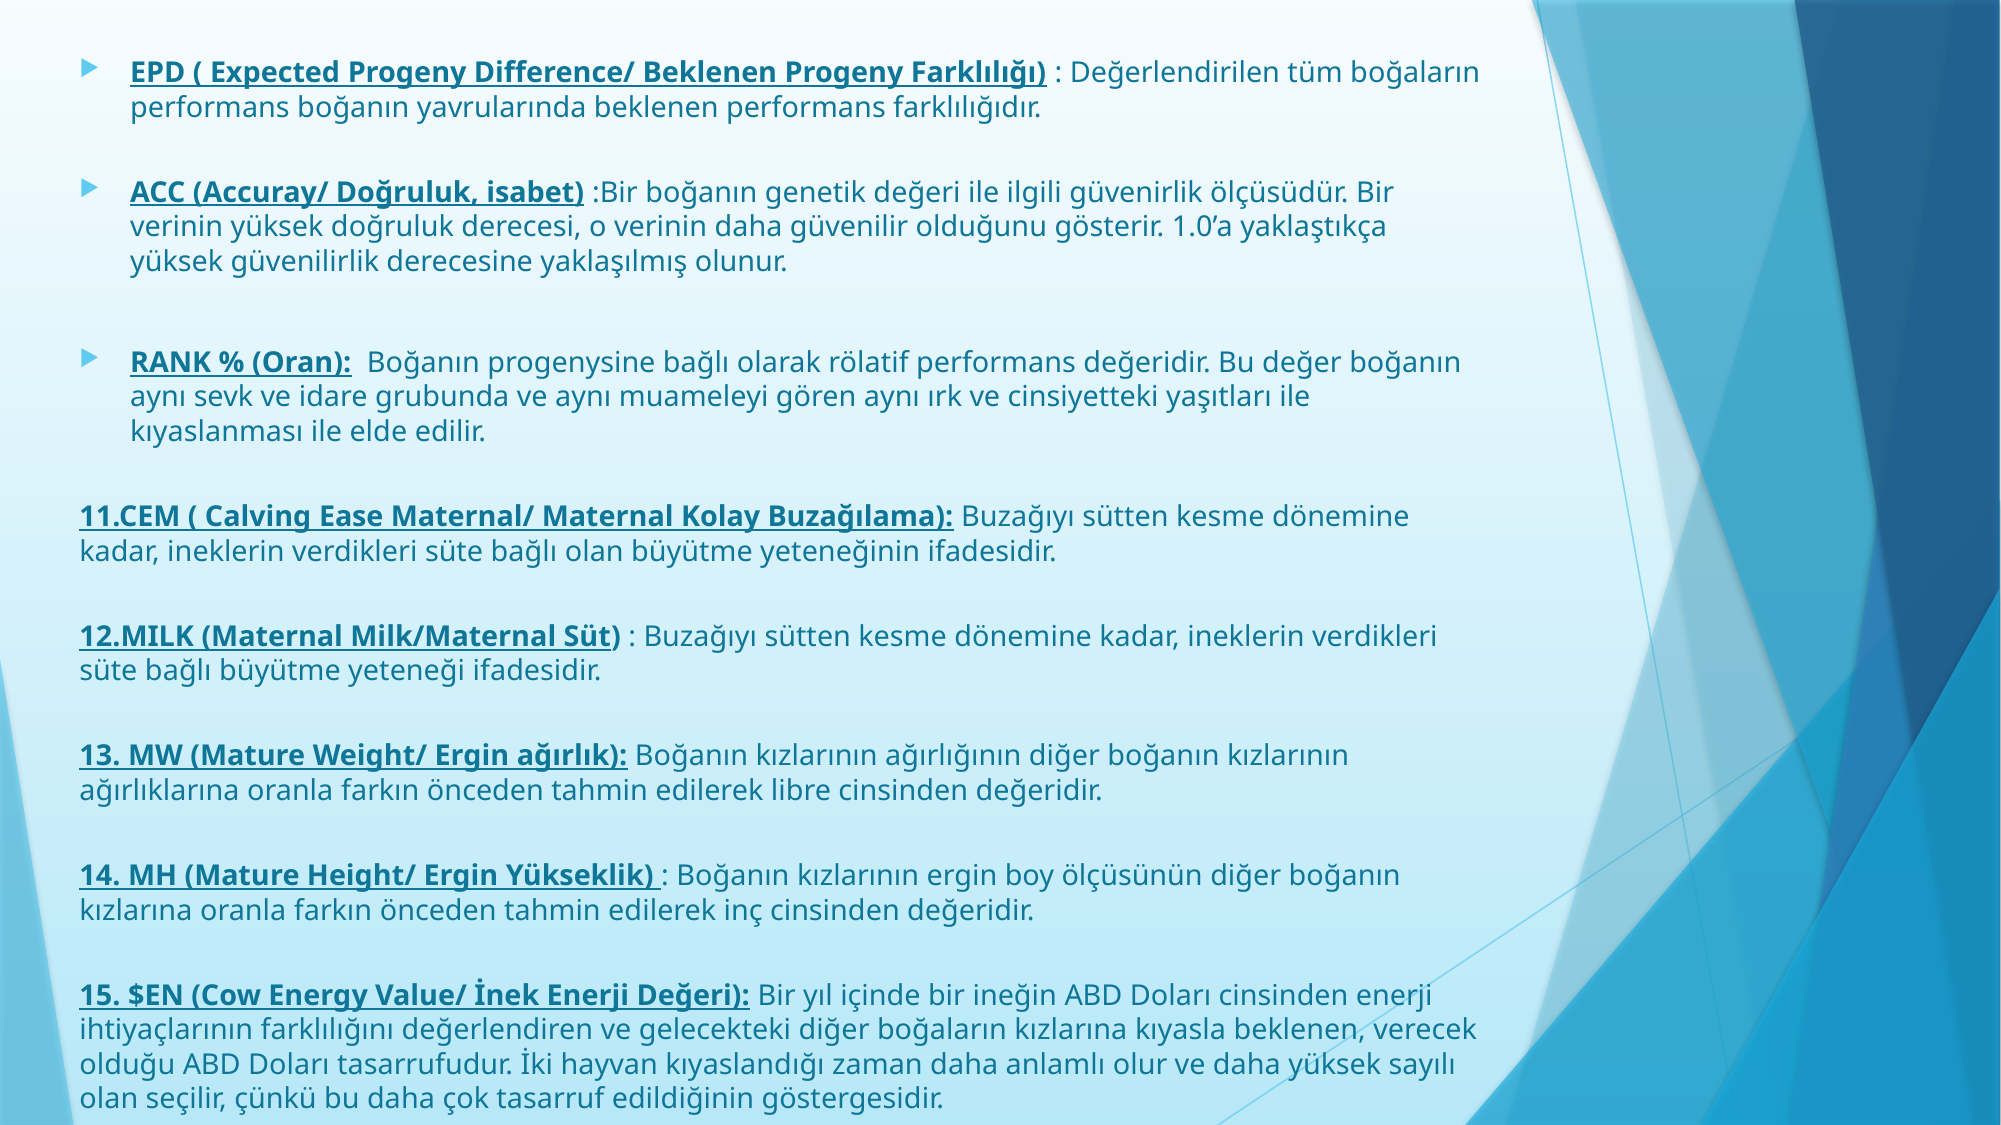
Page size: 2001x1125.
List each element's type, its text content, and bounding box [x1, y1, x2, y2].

list EPD ( Expected Progeny Difference/ Beklenen Progeny Farklılığı) : Değerlendirilen tüm boğaların performans boğanın yavrularında beklenen performans farklılığıdır. ACC (Accuray/ Doğruluk, isabet) :Bir boğanın genetik değeri ile ilgili güvenirlik ölçüsüdür. Bir verinin yüksek doğruluk derecesi, o verinin daha güvenilir olduğunu gösterir. 1.0’a yaklaştıkça yüksek güvenilirlik derecesine yaklaşılmış olunur. RANK % (Oran): Boğanın progenysine bağlı olarak rölatif performans değeridir. Bu değer boğanın aynı sevk ve idare grubunda ve aynı muameleyi gören aynı ırk ve cinsiyetteki yaşıtları ile kıyaslanması ile elde edilir. 11.CEM ( Calving Ease Maternal/ Maternal Kolay Buzağılama): Buzağıyı sütten kesme dönemine kadar, ineklerin verdikleri süte bağlı olan büyütme yeteneğinin ifadesidir. 12.MILK (Maternal Milk/Maternal Süt) : Buzağıyı sütten kesme dönemine kadar, ineklerin verdikleri süte bağlı büyütme yeteneği ifadesidir. 13. MW (Mature Weight/ Ergin ağırlık): Boğanın kızlarının ağırlığının diğer boğanın kızlarının ağırlıklarına oranla farkın önceden tahmin edilerek libre cinsinden değeridir. 14. MH (Mature Height/ Ergin Yükseklik) : Boğanın kızlarının ergin boy ölçüsünün diğer boğanın kızlarına oranla farkın önceden tahmin edilerek inç cinsinden değeridir. 15. $EN (Cow Energy Value/ İnek Enerji Değeri): Bir yıl içinde bir ineğin ABD Doları cinsinden enerji ihtiyaçlarının farklılığını değerlendiren ve gelecekteki diğer boğaların kızlarına kıyasla beklenen, verecek olduğu ABD Doları tasarrufudur. İki hayvan kıyaslandığı zaman daha anlamlı olur ve daha yüksek sayılı olan seçilir, çünkü bu daha çok tasarruf edildiğinin göstergesidir. [64, 46, 1497, 1125]
